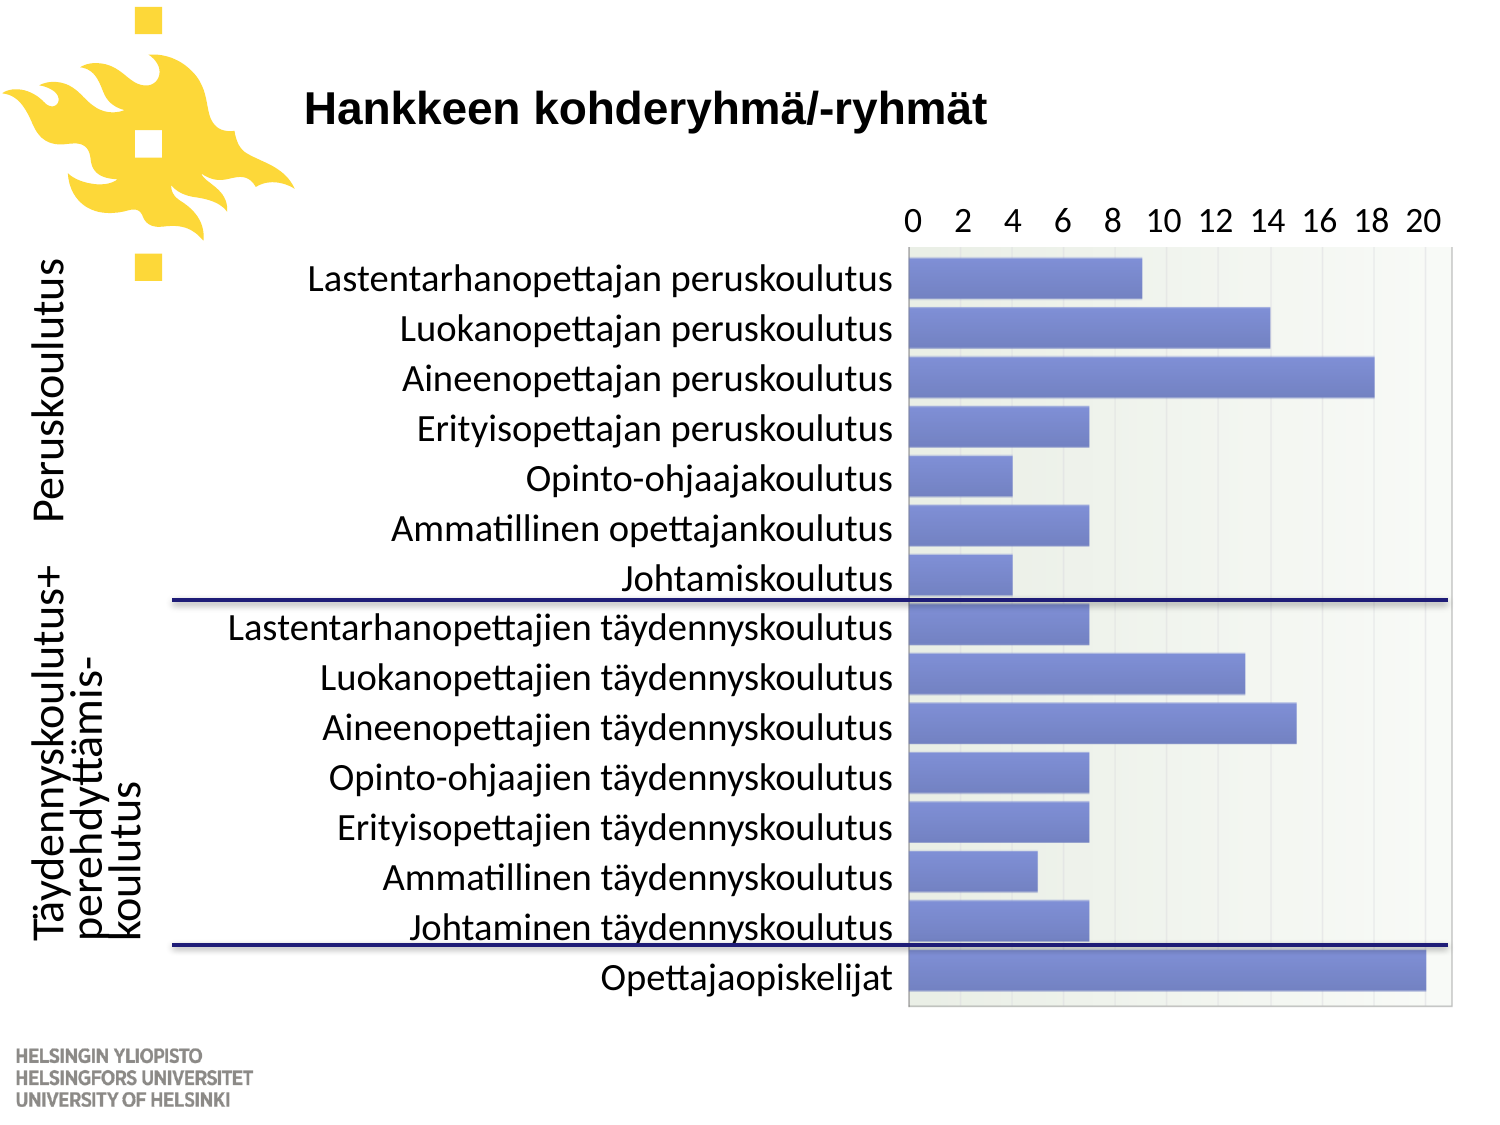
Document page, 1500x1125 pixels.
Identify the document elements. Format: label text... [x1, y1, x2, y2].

text_box Lastentarhanopettajan peruskoulutus Luokanopettajan peruskoulutus Aineenopettajan peruskoulutus Erityisopettajan peruskoulutus Opinto-ohjaajakoulutus Ammatillinen opettajankoulutus Johtamiskoulutus Lastentarhanopettajien täydennyskoulutus Luokanopettajien täydennyskoulutus Aineenopettajien täydennyskoulutus Opinto-ohjaajien täydennyskoulutus Erityisopettajien täydennyskoulutus Ammatillinen täydennyskoulutus Johtaminen täydennyskoulutus Opettajaopiskelijat [204, 256, 653, 596]
text_box Lastentarhanopettajan peruskoulutus Luokanopettajan peruskoulutus Aineenopettajan peruskoulutus Erityisopettajan peruskoulutus Opinto-ohjaajakoulutus Ammatillinen opettajankoulutus Johtamiskoulutus Lastentarhanopettajien täydennyskoulutus Luokanopettajien täydennyskoulutus Aineenopettajien täydennyskoulutus Opinto-ohjaajien täydennyskoulutus Erityisopettajien täydennyskoulutus Ammatillinen täydennyskoulutus Johtaminen täydennyskoulutus Opettajaopiskelijat [204, 955, 653, 1006]
picture [658, 196, 1500, 1036]
picture [15, 1046, 254, 1109]
text_box Hankkeen kohderyhmä/-ryhmät [289, 71, 1358, 142]
text_box Täydennyskoulutus+ Peruskoulutus perehdyttämis- koulutus [26, 243, 157, 957]
text_box Lastentarhanopettajan peruskoulutus Luokanopettajan peruskoulutus Aineenopettajan peruskoulutus Erityisopettajan peruskoulutus Opinto-ohjaajakoulutus Ammatillinen opettajankoulutus Johtamiskoulutus Lastentarhanopettajien täydennyskoulutus Luokanopettajien täydennyskoulutus Aineenopettajien täydennyskoulutus Opinto-ohjaajien täydennyskoulutus Erityisopettajien täydennyskoulutus Ammatillinen täydennyskoulutus Johtaminen täydennyskoulutus Opettajaopiskelijat [204, 611, 653, 941]
